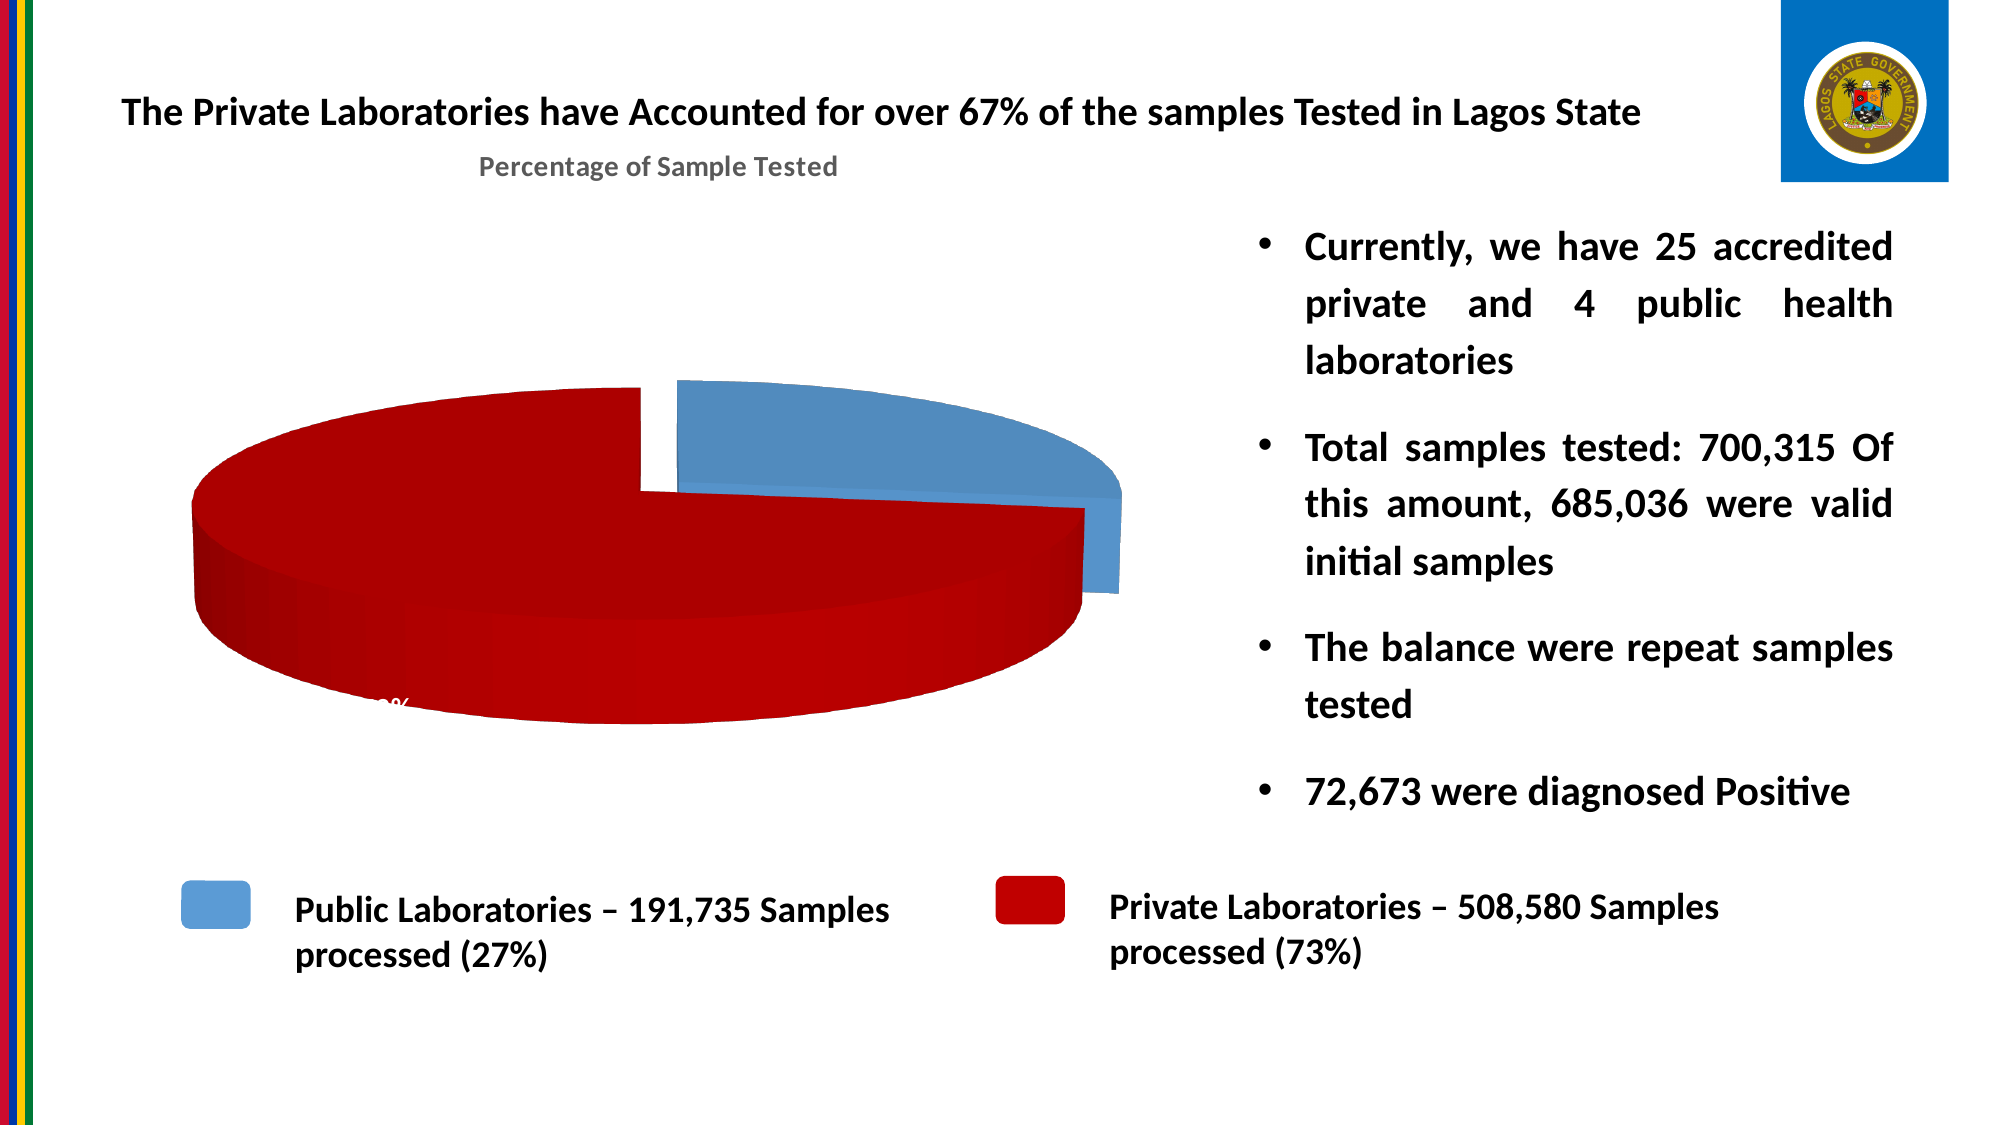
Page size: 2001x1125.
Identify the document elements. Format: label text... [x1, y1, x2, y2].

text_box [182, 874, 1859, 984]
chart [106, 122, 1212, 875]
picture [0, 0, 33, 1125]
picture [1812, 51, 1923, 155]
text_box Currently, we have 25 accredited private and 4 public health laboratories Total samples tested: 700,315 Of this amount, 685,036 were valid initial samples The balance were repeat samples tested 72,673 were diagnosed Positive [1243, 204, 1909, 822]
list The Private Laboratories have Accounted for over 67% of the samples Tested in Lagos State [106, 52, 1792, 142]
